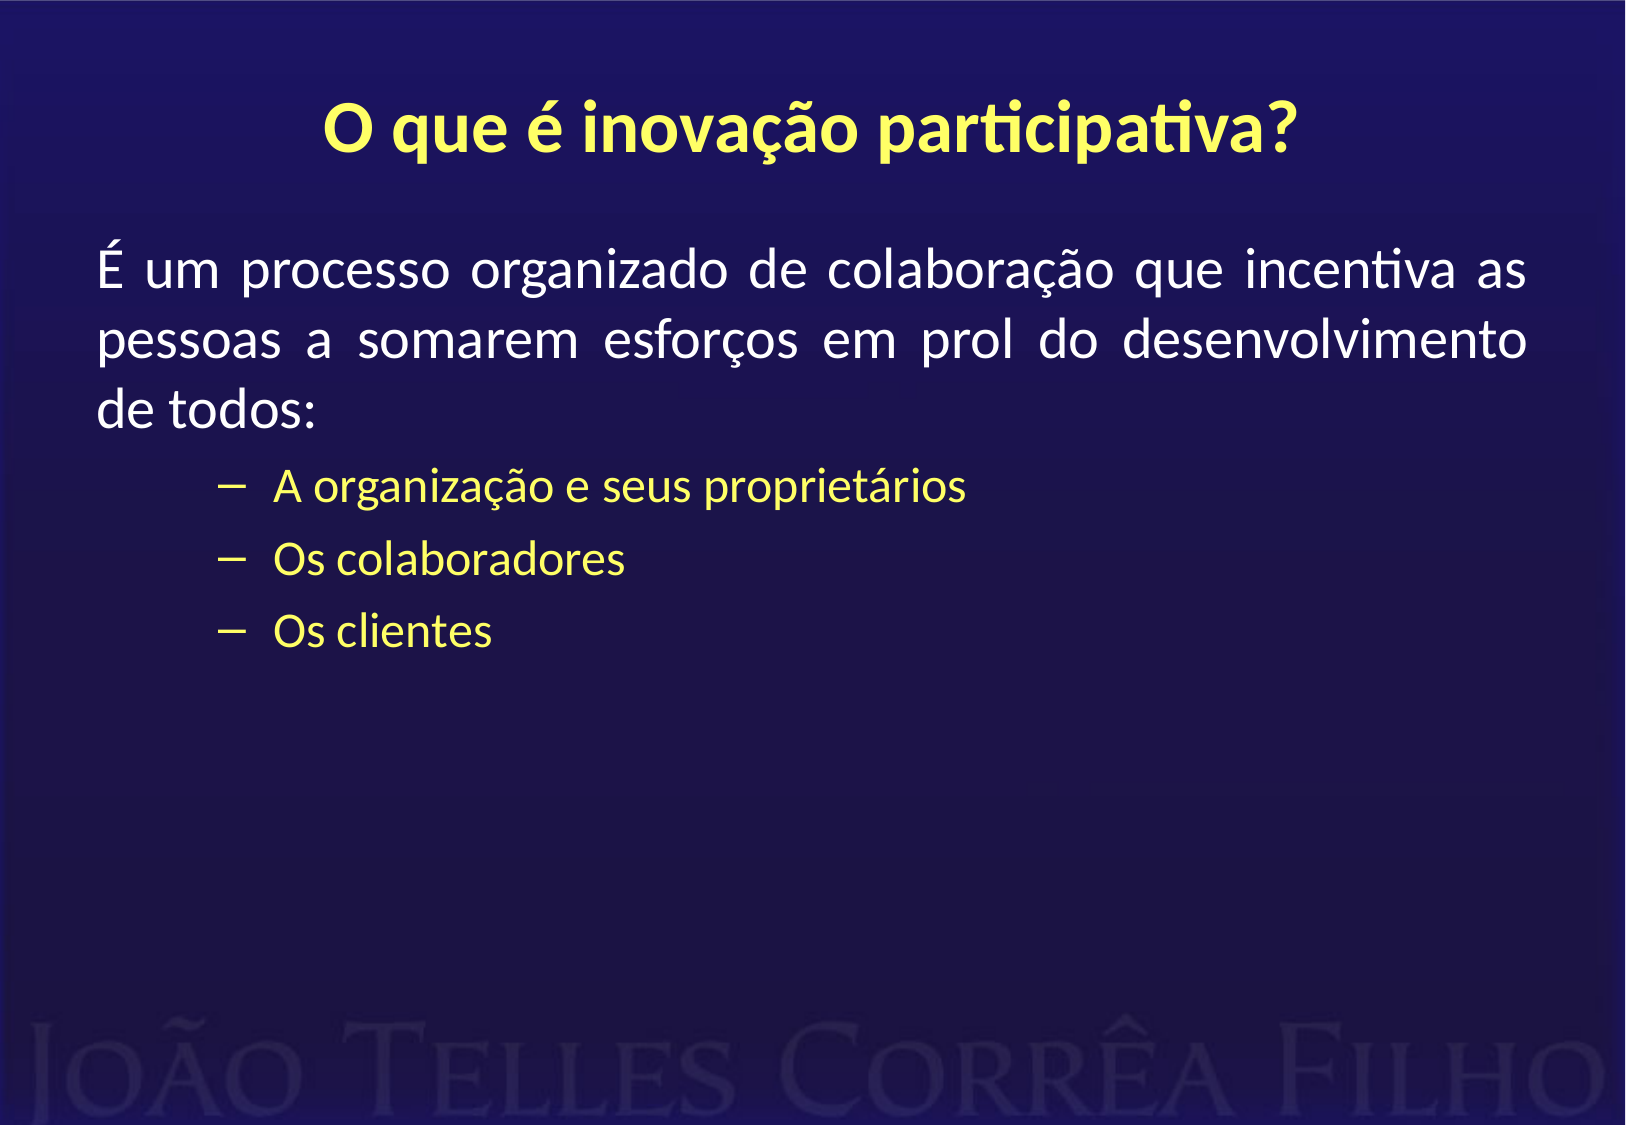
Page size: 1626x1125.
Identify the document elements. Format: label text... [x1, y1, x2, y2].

title O que é inovação participativa? [81, 45, 1544, 200]
list É um processo organizado de colaboração que incentiva as pessoas a somarem esforços em prol do desenvolvimento de todos: A organização e seus proprietários Os colaboradores Os clientes [81, 222, 1544, 1102]
picture [0, 0, 1626, 1125]
